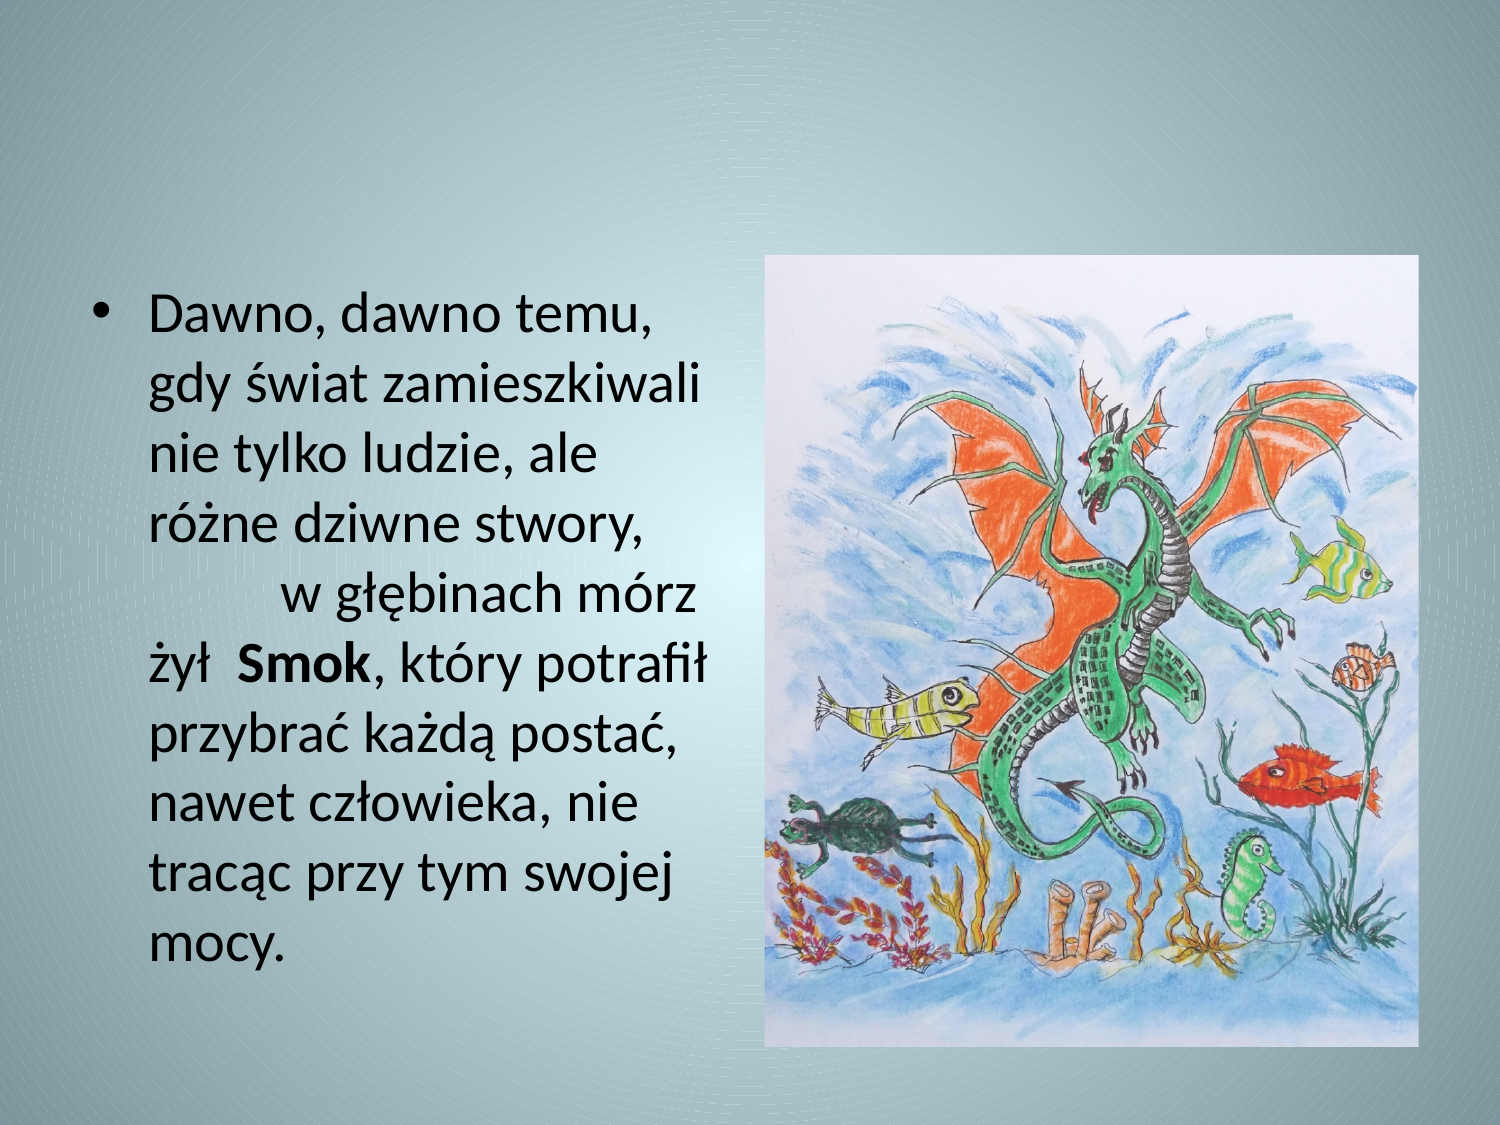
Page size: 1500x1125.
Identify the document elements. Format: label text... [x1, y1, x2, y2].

list Dawno, dawno temu, gdy świat zamieszkiwali nie tylko ludzie, ale różne dziwne stwory, w głębinach mórz żył Smok, który potrafił przybrać każdą postać, nawet człowieka, nie tracąc przy tym swojej mocy. [76, 266, 740, 1010]
picture [764, 255, 1420, 1048]
